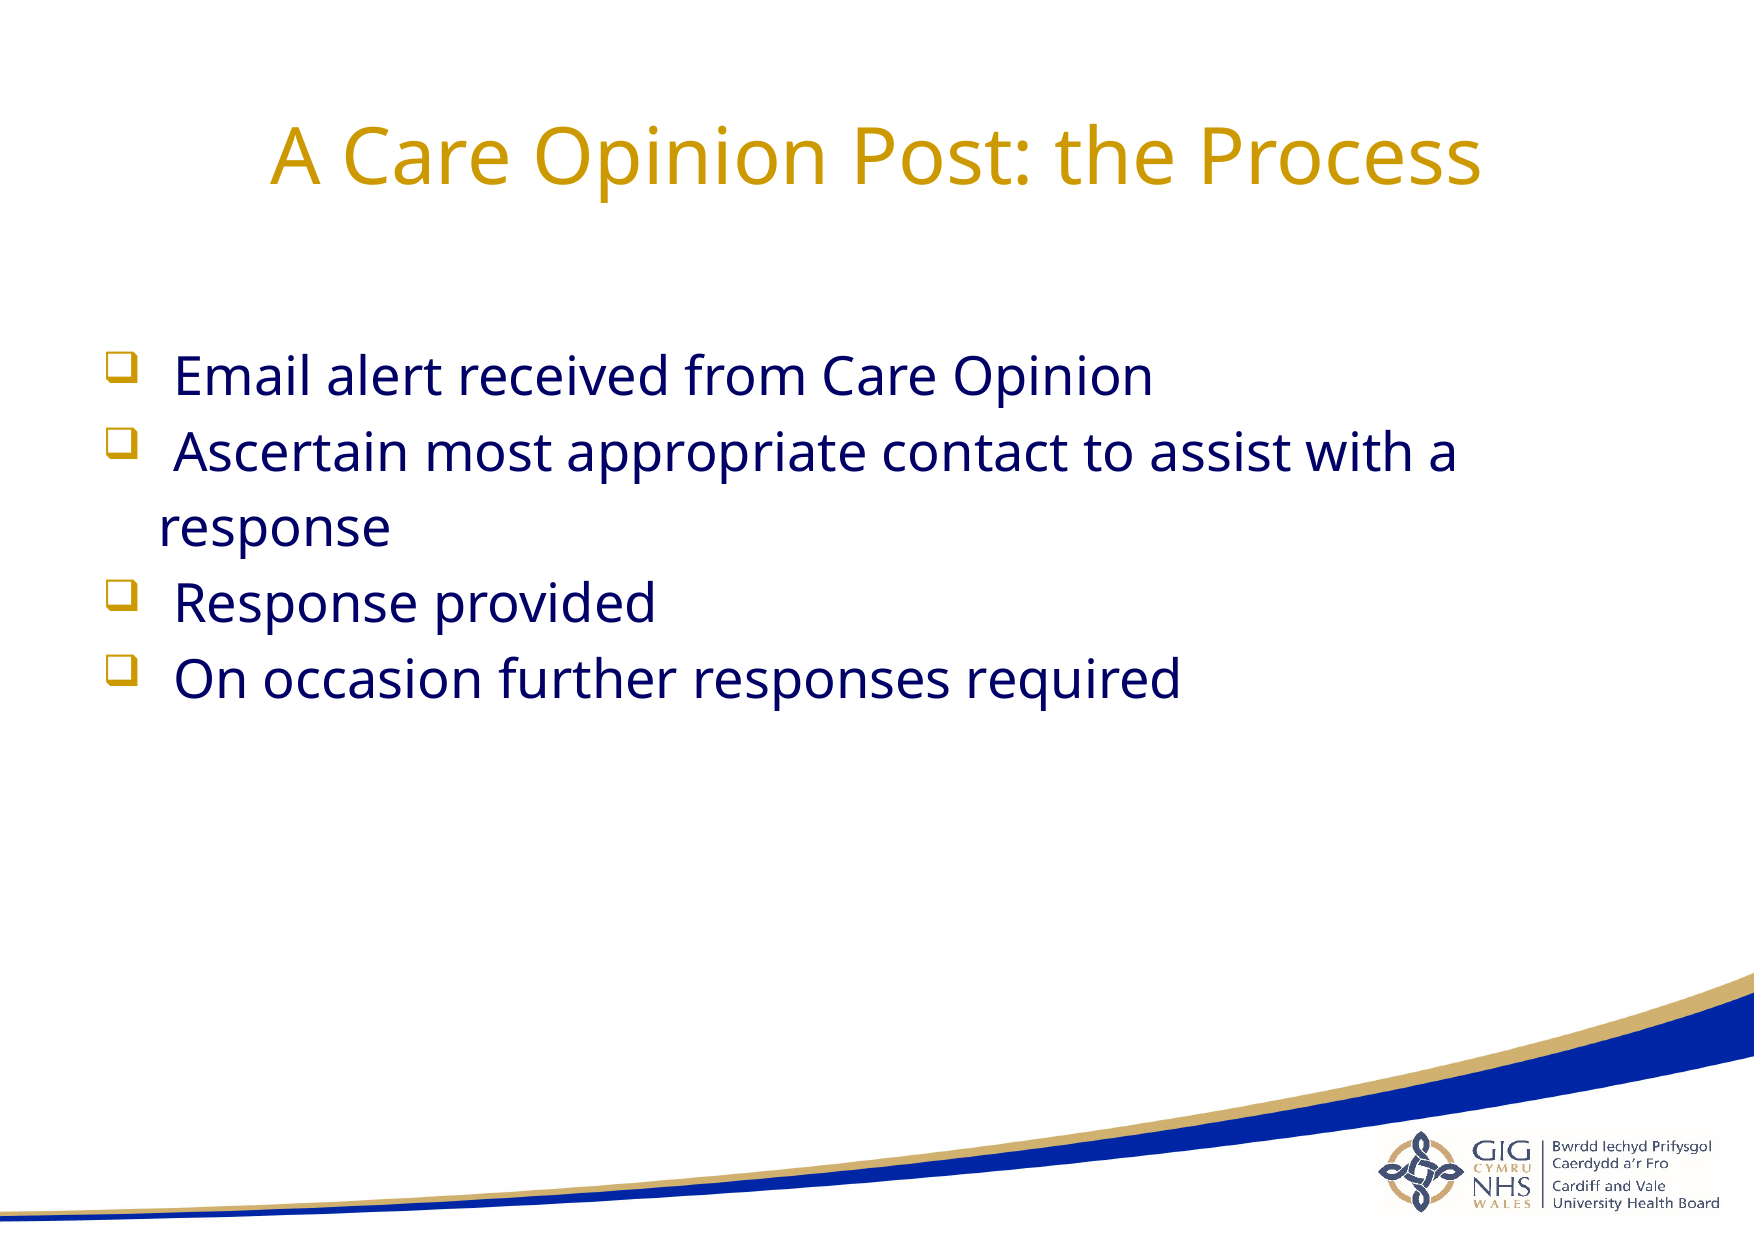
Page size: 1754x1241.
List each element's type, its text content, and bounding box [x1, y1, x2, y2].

list Email alert received from Care Opinion Ascertain most appropriate contact to assist with a response Response provided On occasion further responses required [87, 333, 1667, 1063]
title A Care Opinion Post: the Process [87, 49, 1667, 257]
picture [0, 971, 1754, 1240]
